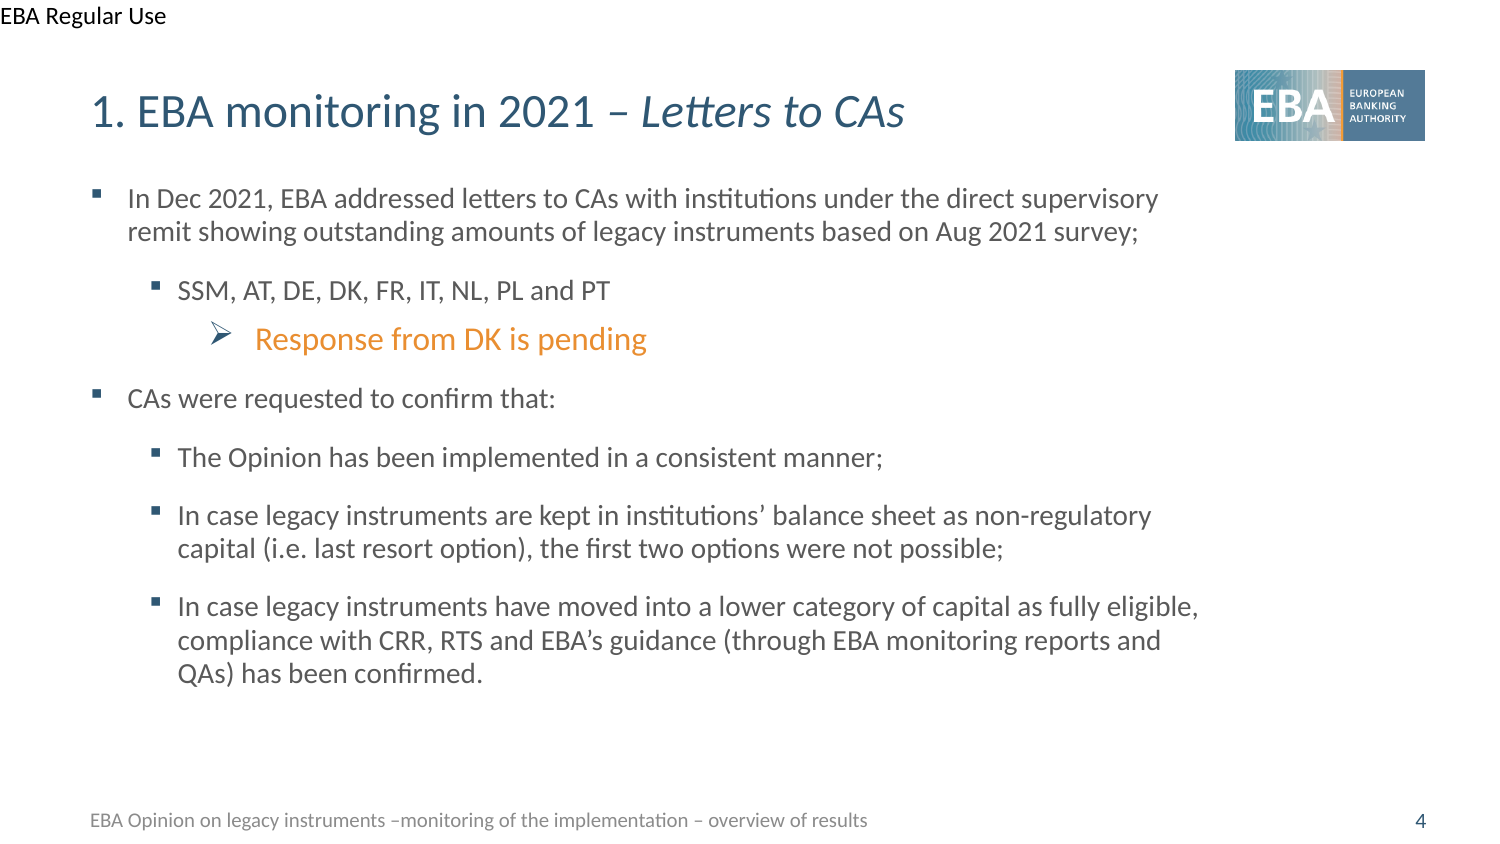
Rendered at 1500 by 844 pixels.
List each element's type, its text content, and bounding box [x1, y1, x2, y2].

picture [1235, 70, 1425, 141]
list In Dec 2021, EBA addressed letters to CAs with institutions under the direct supervisory remit showing outstanding amounts of legacy instruments based on Aug 2021 survey; SSM, AT, DE, DK, FR, IT, NL, PL and PT Response from DK is pending CAs were requested to confirm that: The Opinion has been implemented in a consistent manner; In case legacy instruments are kept in institutions’ balance sheet as non-regulatory capital (i.e. last resort option), the first two options were not possible; In case legacy instruments have moved into a lower category of capital as fully eligible, compliance with CRR, RTS and EBA’s guidance (through EBA monitoring reports and QAs) has been confirmed. [75, 174, 1234, 769]
title 1. EBA monitoring in 2021 – Letters to CAs [75, 72, 1169, 141]
slide_number 4 [1313, 799, 1442, 827]
footer EBA Opinion on legacy instruments –monitoring of the implementation – overview of results [75, 799, 978, 827]
